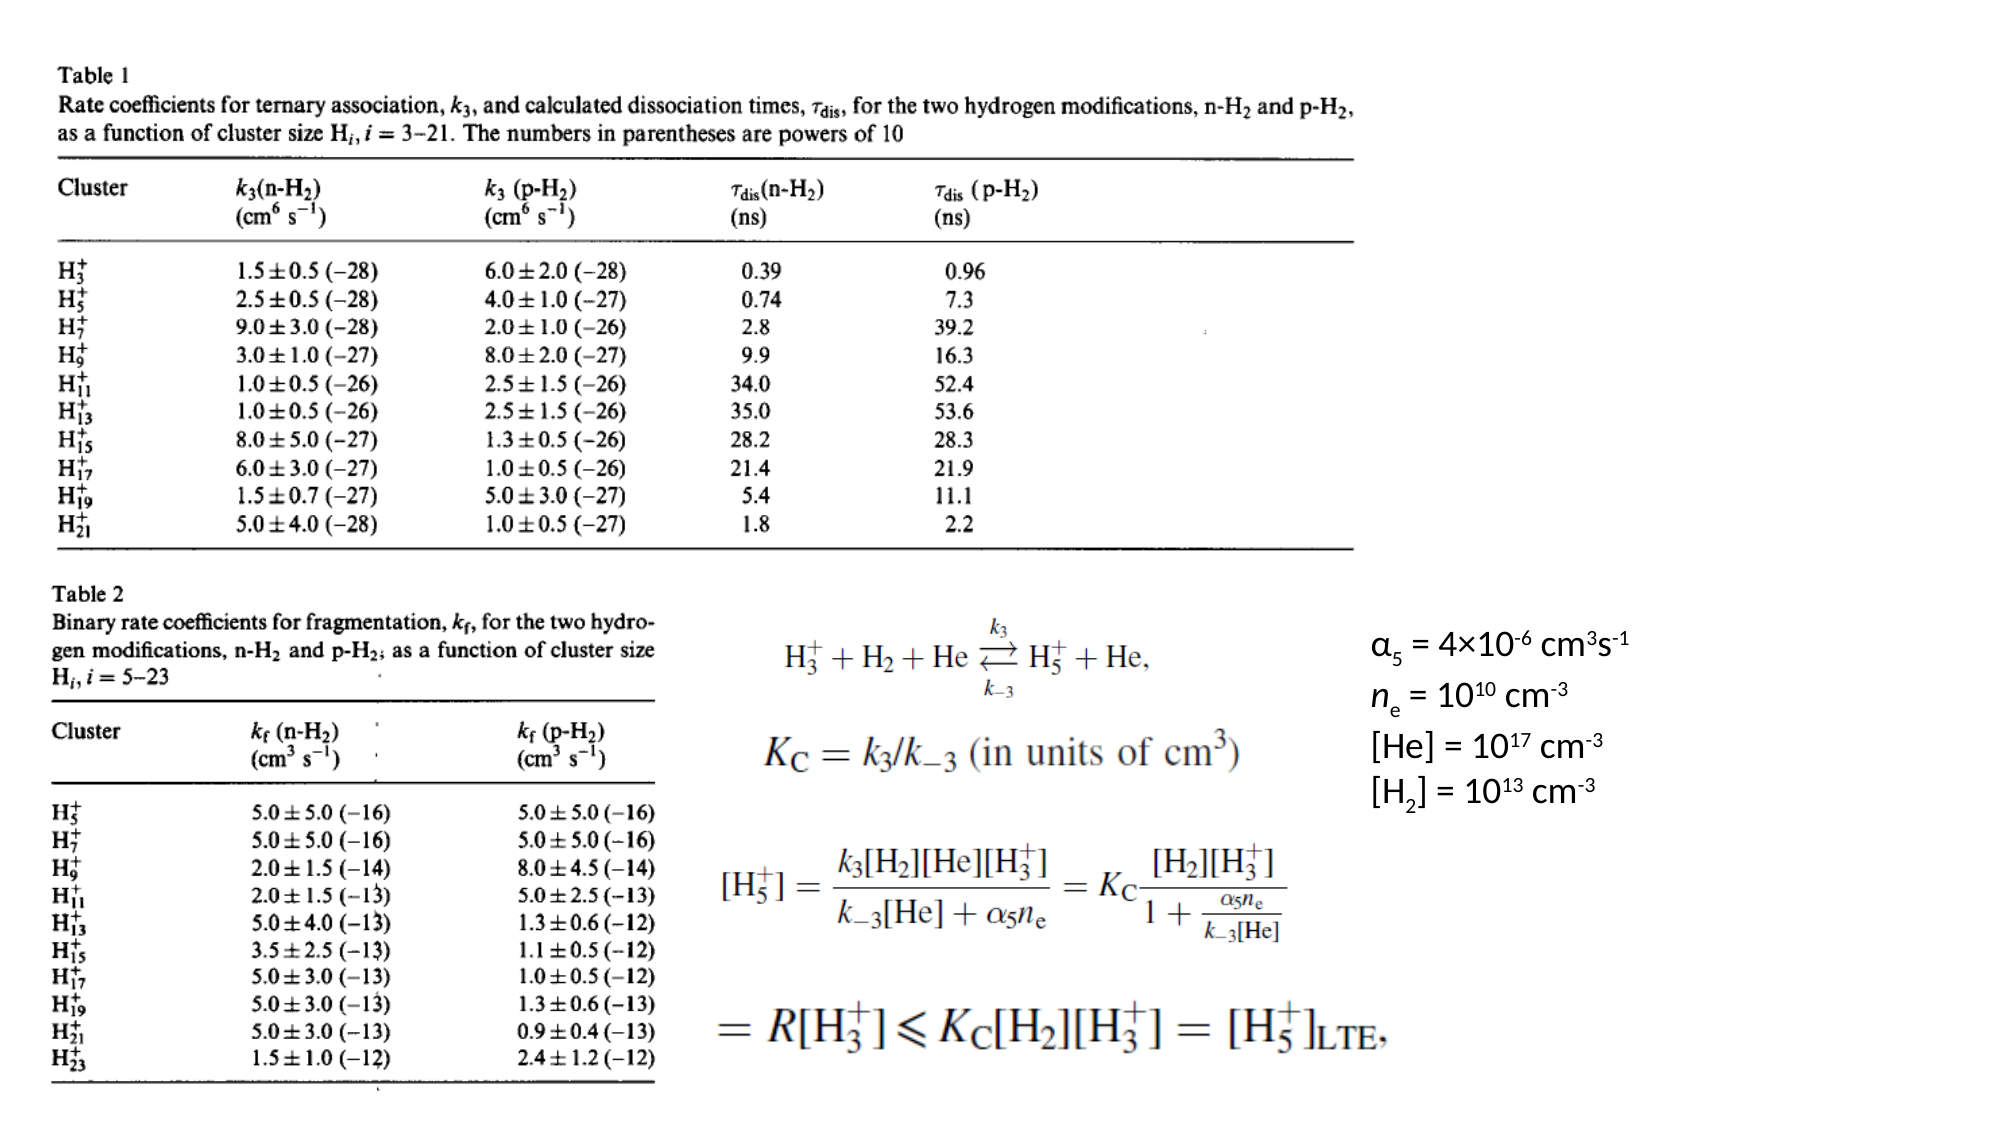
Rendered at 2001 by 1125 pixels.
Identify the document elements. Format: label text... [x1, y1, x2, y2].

picture [36, 56, 1378, 563]
picture [707, 816, 1315, 950]
text_box α5 = 4×10-6 cm3s-1 ne = 1010 cm-3 [He] = 1017 cm-3 [H2] = 1013 cm-3 [1355, 611, 1963, 870]
picture [755, 611, 1245, 777]
picture [36, 578, 681, 1091]
picture [707, 990, 1395, 1063]
